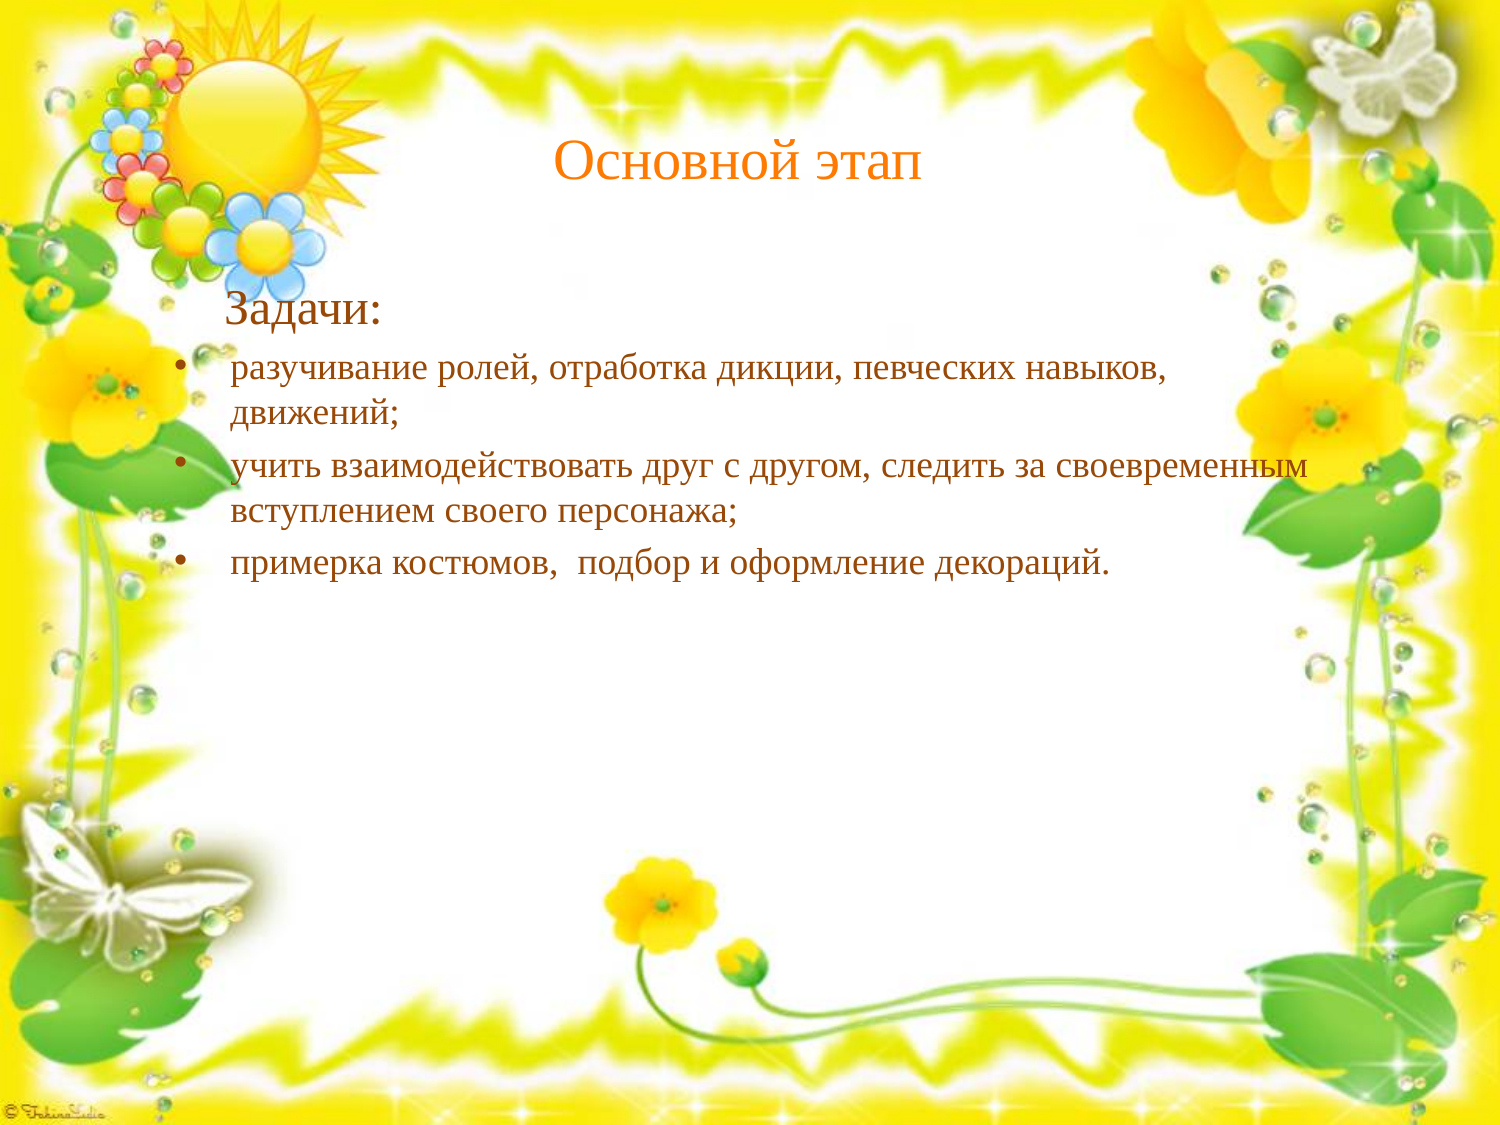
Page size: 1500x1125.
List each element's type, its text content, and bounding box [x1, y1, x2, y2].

picture [0, 0, 1500, 1125]
list Задачи: разучивание ролей, отработка дикции, певческих навыков, движений; учить взаимодействовать друг с другом, следить за своевременным вступлением своего персонажа; примерка костюмов, подбор и оформление декораций. [159, 267, 1341, 1005]
title Основной этап [246, 113, 1231, 244]
